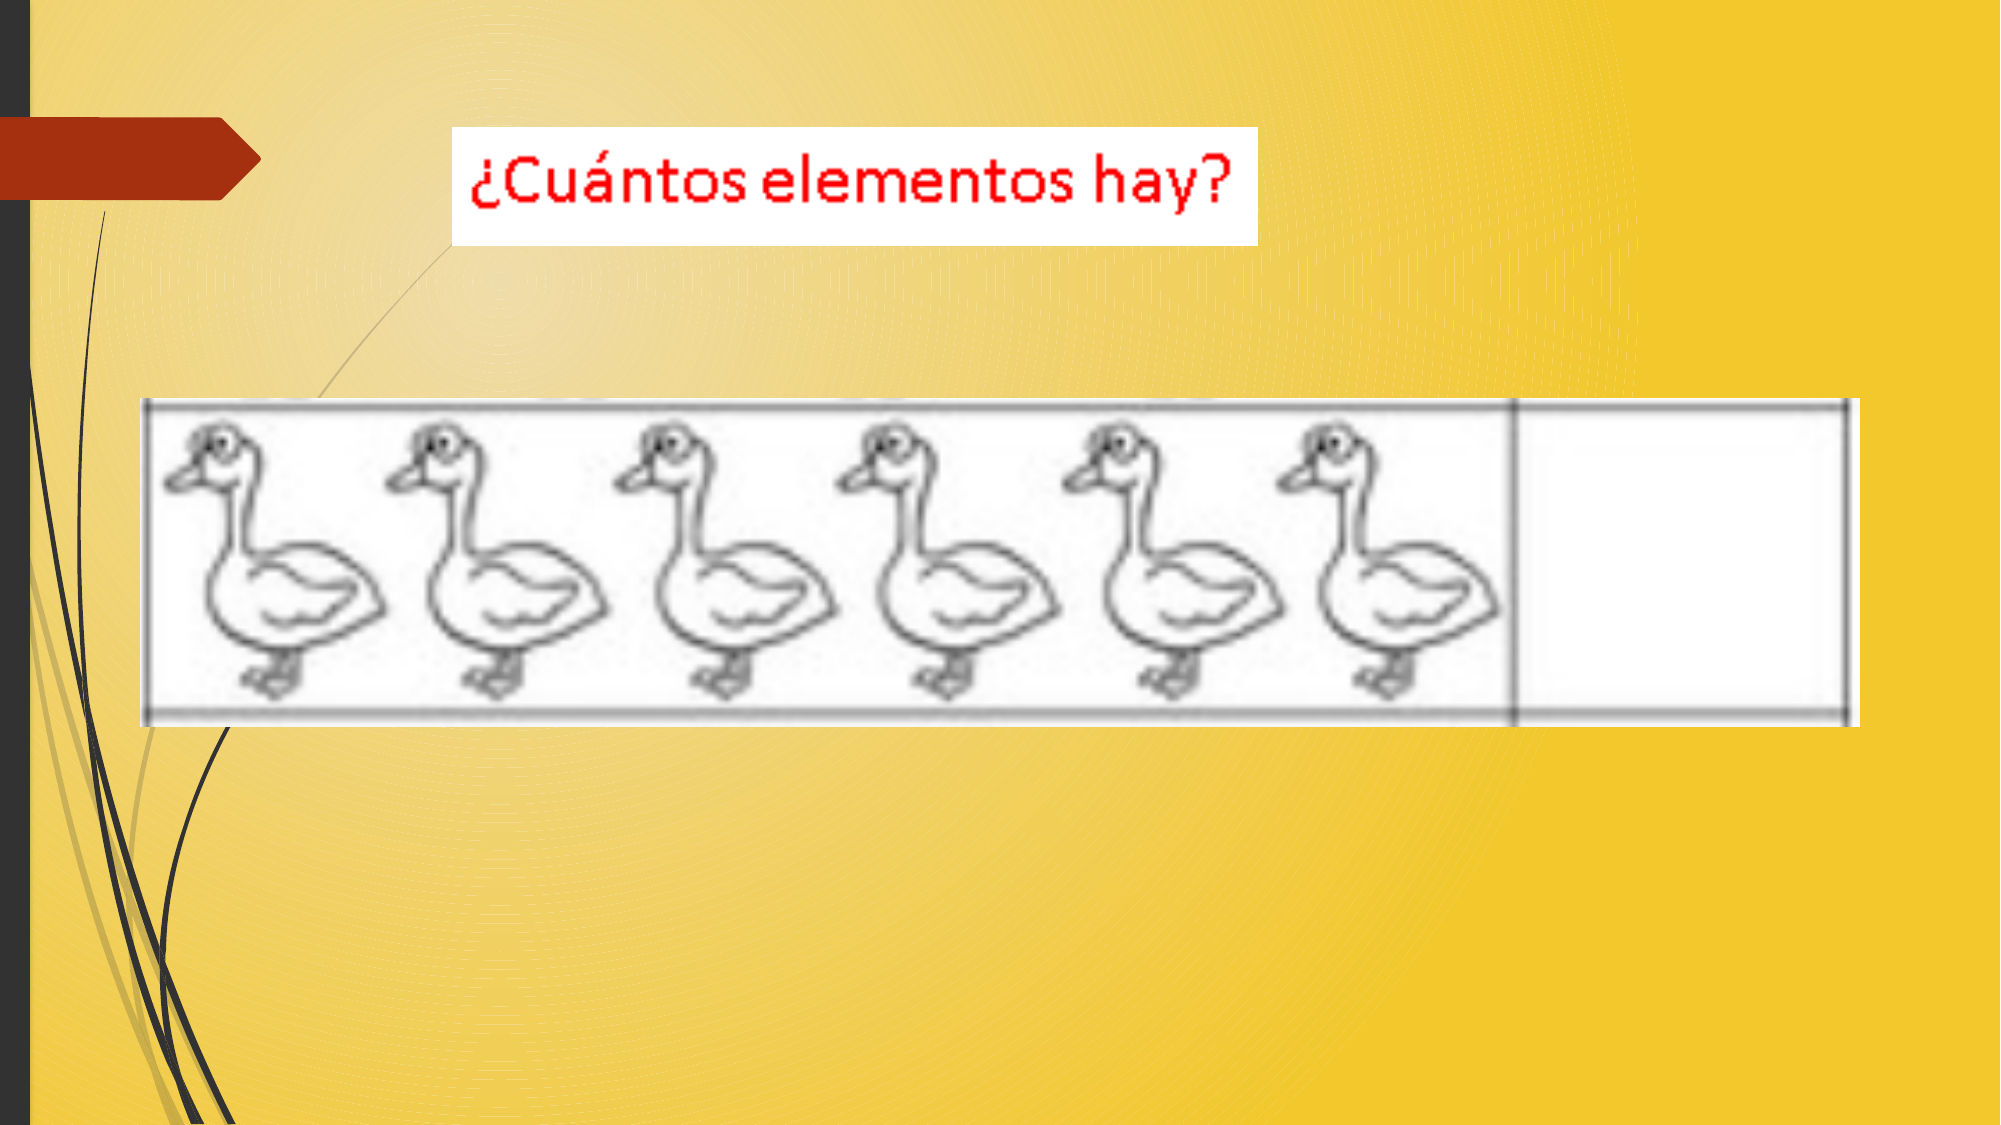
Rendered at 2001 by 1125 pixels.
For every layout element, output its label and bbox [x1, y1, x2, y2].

picture [452, 126, 1258, 246]
picture [140, 397, 1860, 728]
